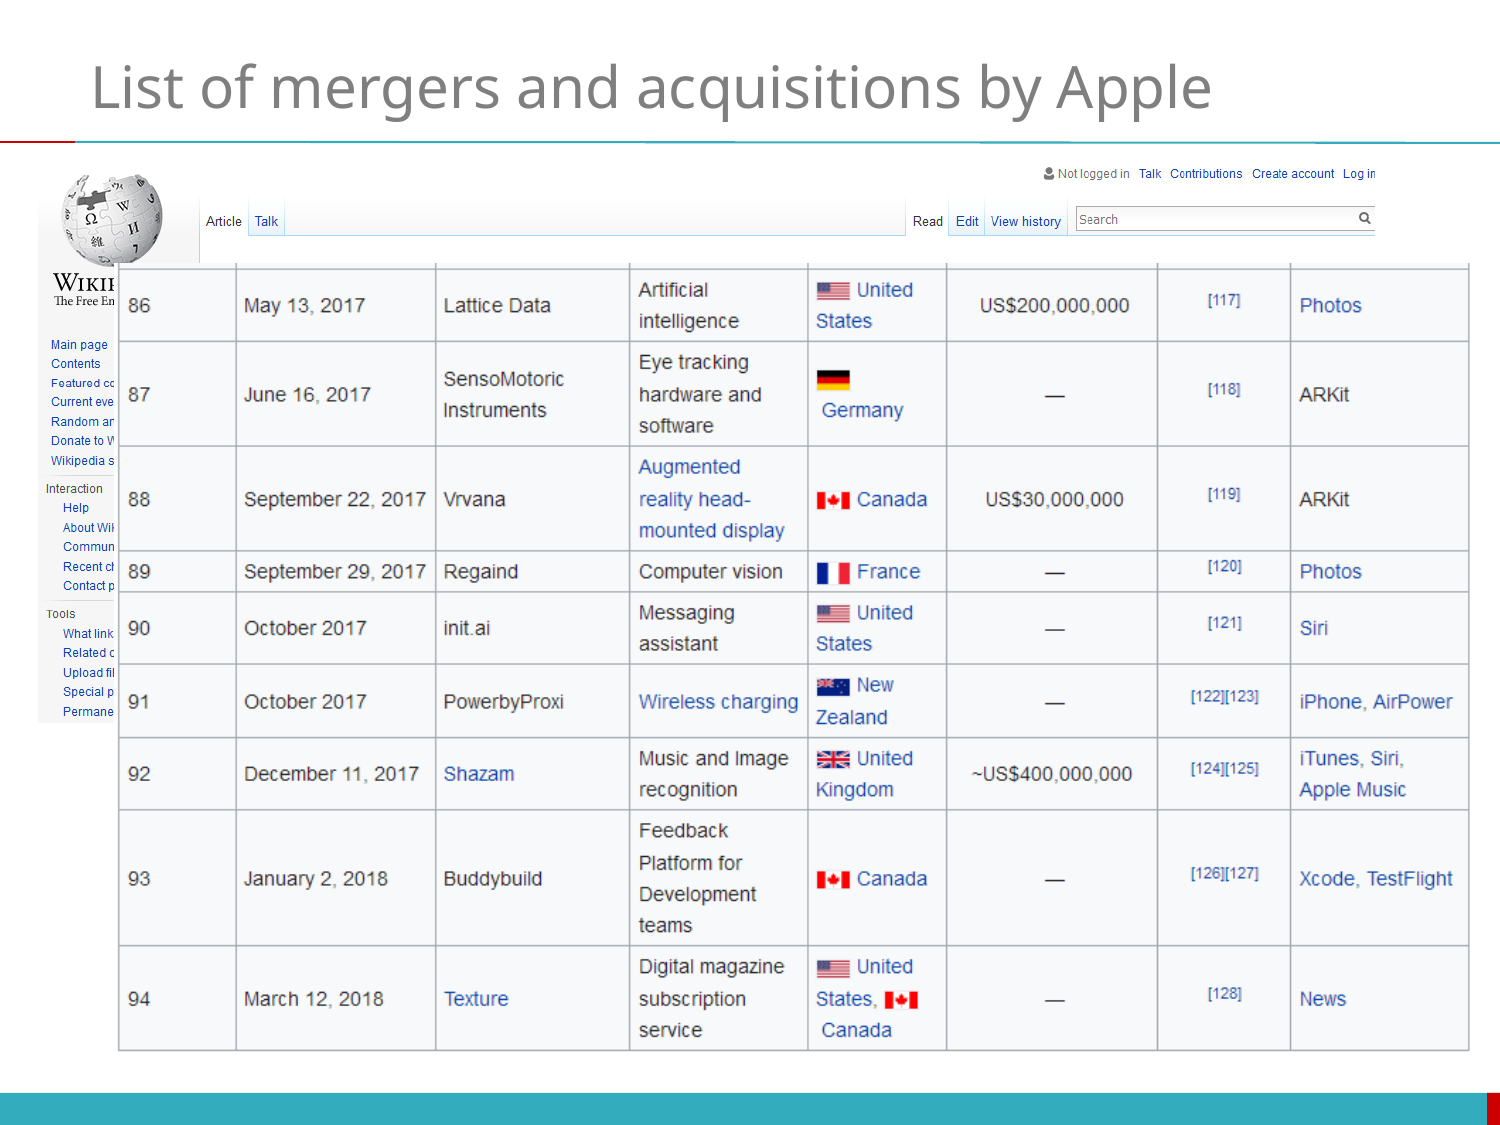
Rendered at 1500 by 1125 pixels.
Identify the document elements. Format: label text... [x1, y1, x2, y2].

picture [38, 159, 1474, 1058]
title List of mergers and acquisitions by Apple [75, 51, 1500, 120]
